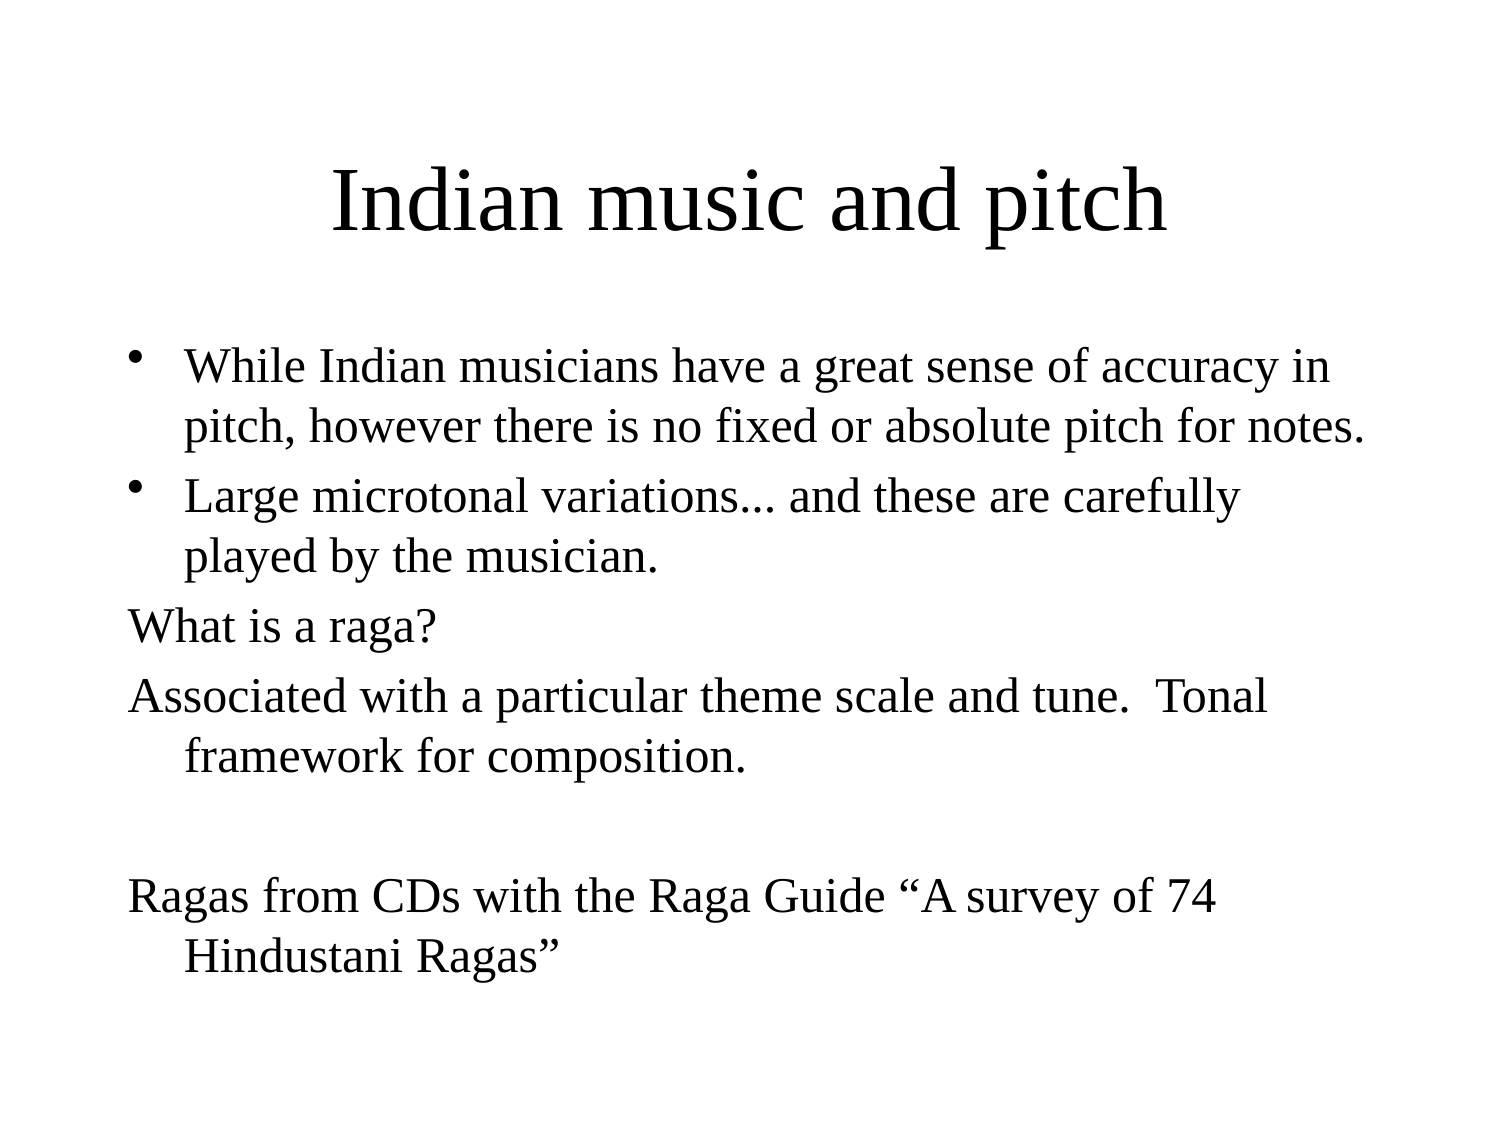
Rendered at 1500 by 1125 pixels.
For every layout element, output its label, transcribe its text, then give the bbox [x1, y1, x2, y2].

title Indian music and pitch [112, 99, 1388, 288]
list While Indian musicians have a great sense of accuracy in pitch, however there is no fixed or absolute pitch for notes. Large microtonal variations... and these are carefully played by the musician. What is a raga? Associated with a particular theme scale and tune. Tonal framework for composition. Ragas from CDs with the Raga Guide “A survey of 74 Hindustani Ragas” [112, 324, 1388, 1001]
